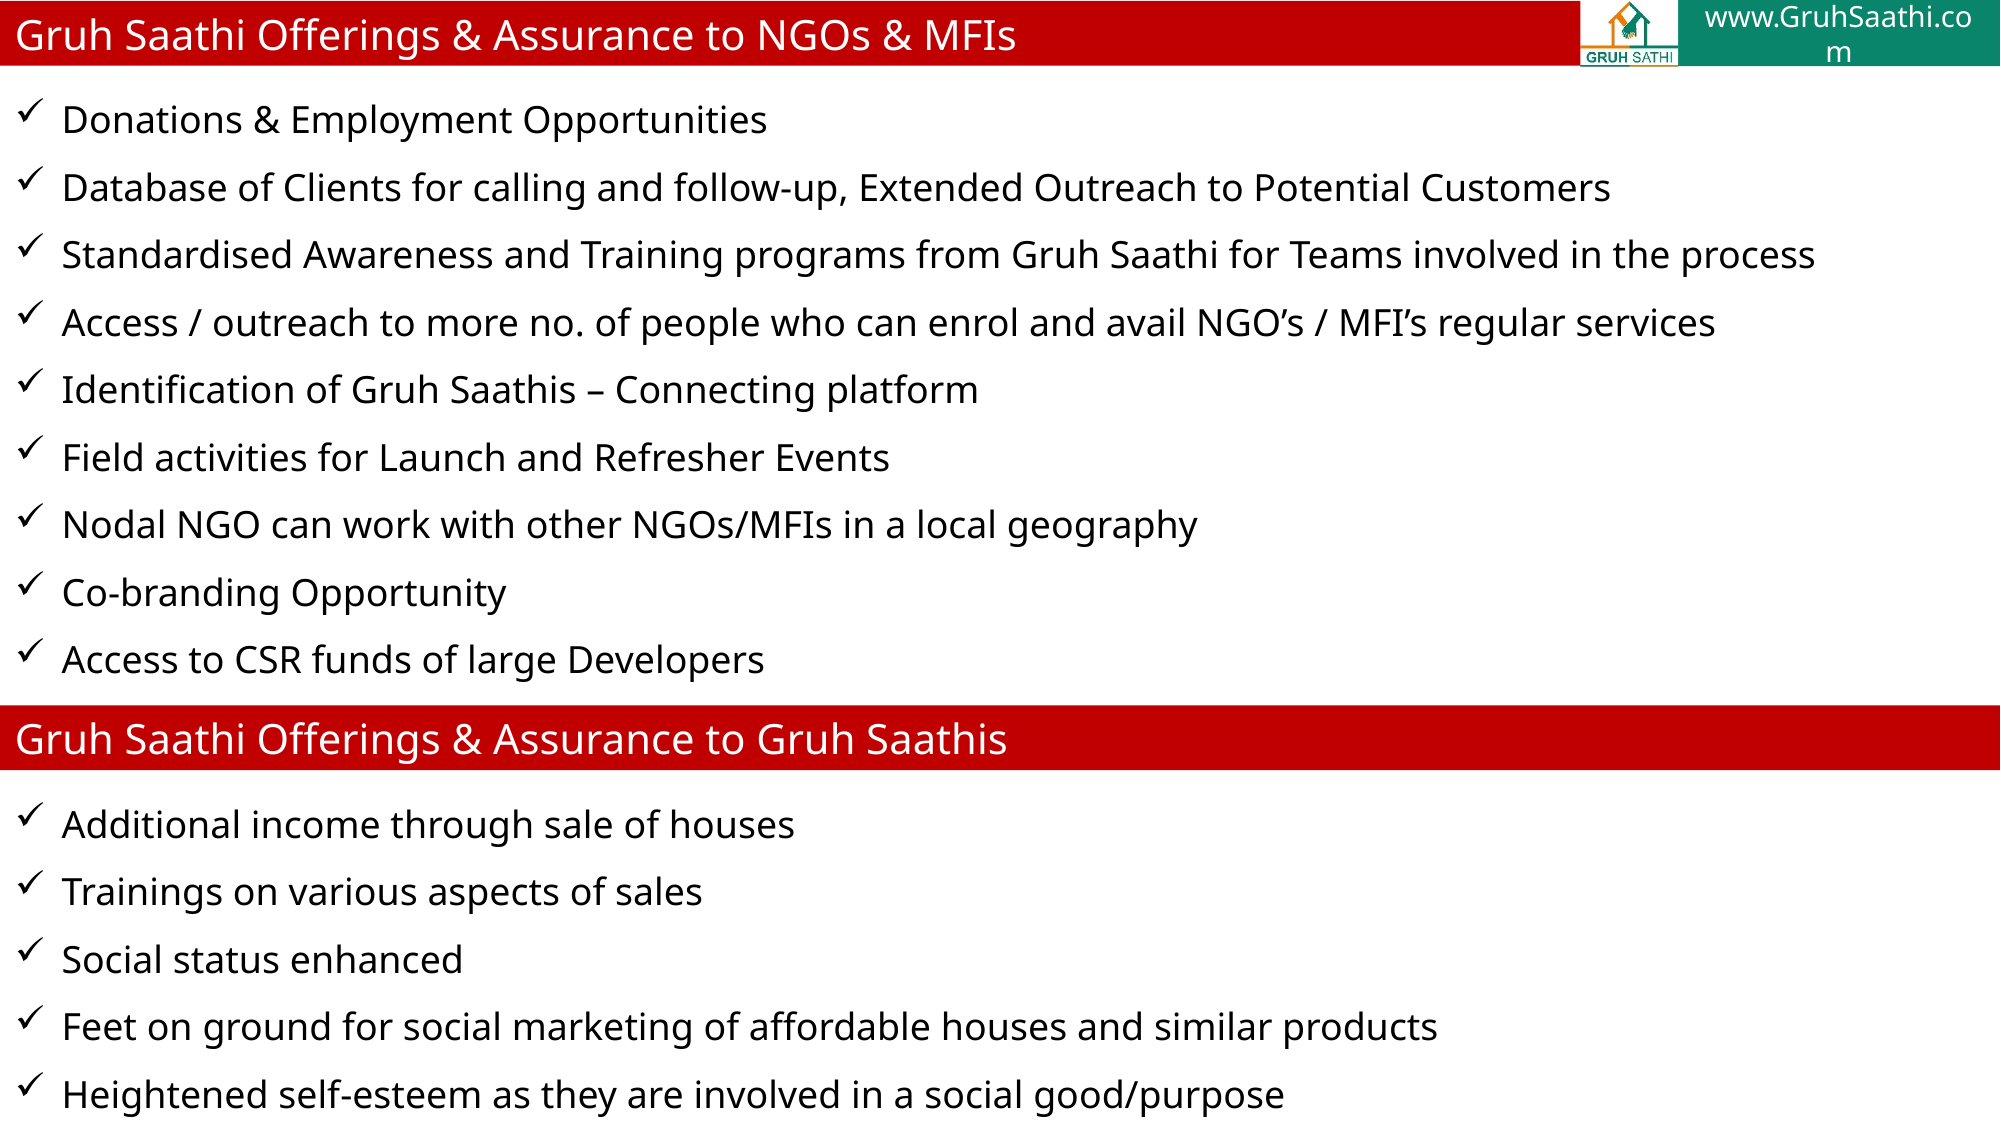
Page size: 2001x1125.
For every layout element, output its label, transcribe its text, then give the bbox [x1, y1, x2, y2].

text_box Additional income through sale of houses Trainings on various aspects of sales Social status enhanced Feet on ground for social marketing of affordable houses and similar products Heightened self-esteem as they are involved in a social good/purpose [0, 770, 2000, 1123]
picture [1580, 0, 1679, 67]
text_box www.GruhSaathi.com [1679, 0, 2000, 67]
text_box Gruh Saathi Offerings & Assurance to Gruh Saathis [0, 705, 2000, 770]
text_box Donations & Employment Opportunities Database of Clients for calling and follow-up, Extended Outreach to Potential Customers Standardised Awareness and Training programs from Gruh Saathi for Teams involved in the process Access / outreach to more no. of people who can enrol and avail NGO’s / MFI’s regular services Identification of Gruh Saathis – Connecting platform Field activities for Launch and Refresher Events Nodal NGO can work with other NGOs/MFIs in a local geography Co-branding Opportunity Access to CSR funds of large Developers [0, 66, 1984, 689]
text_box Gruh Saathi Offerings & Assurance to NGOs & MFIs [0, 0, 1580, 66]
